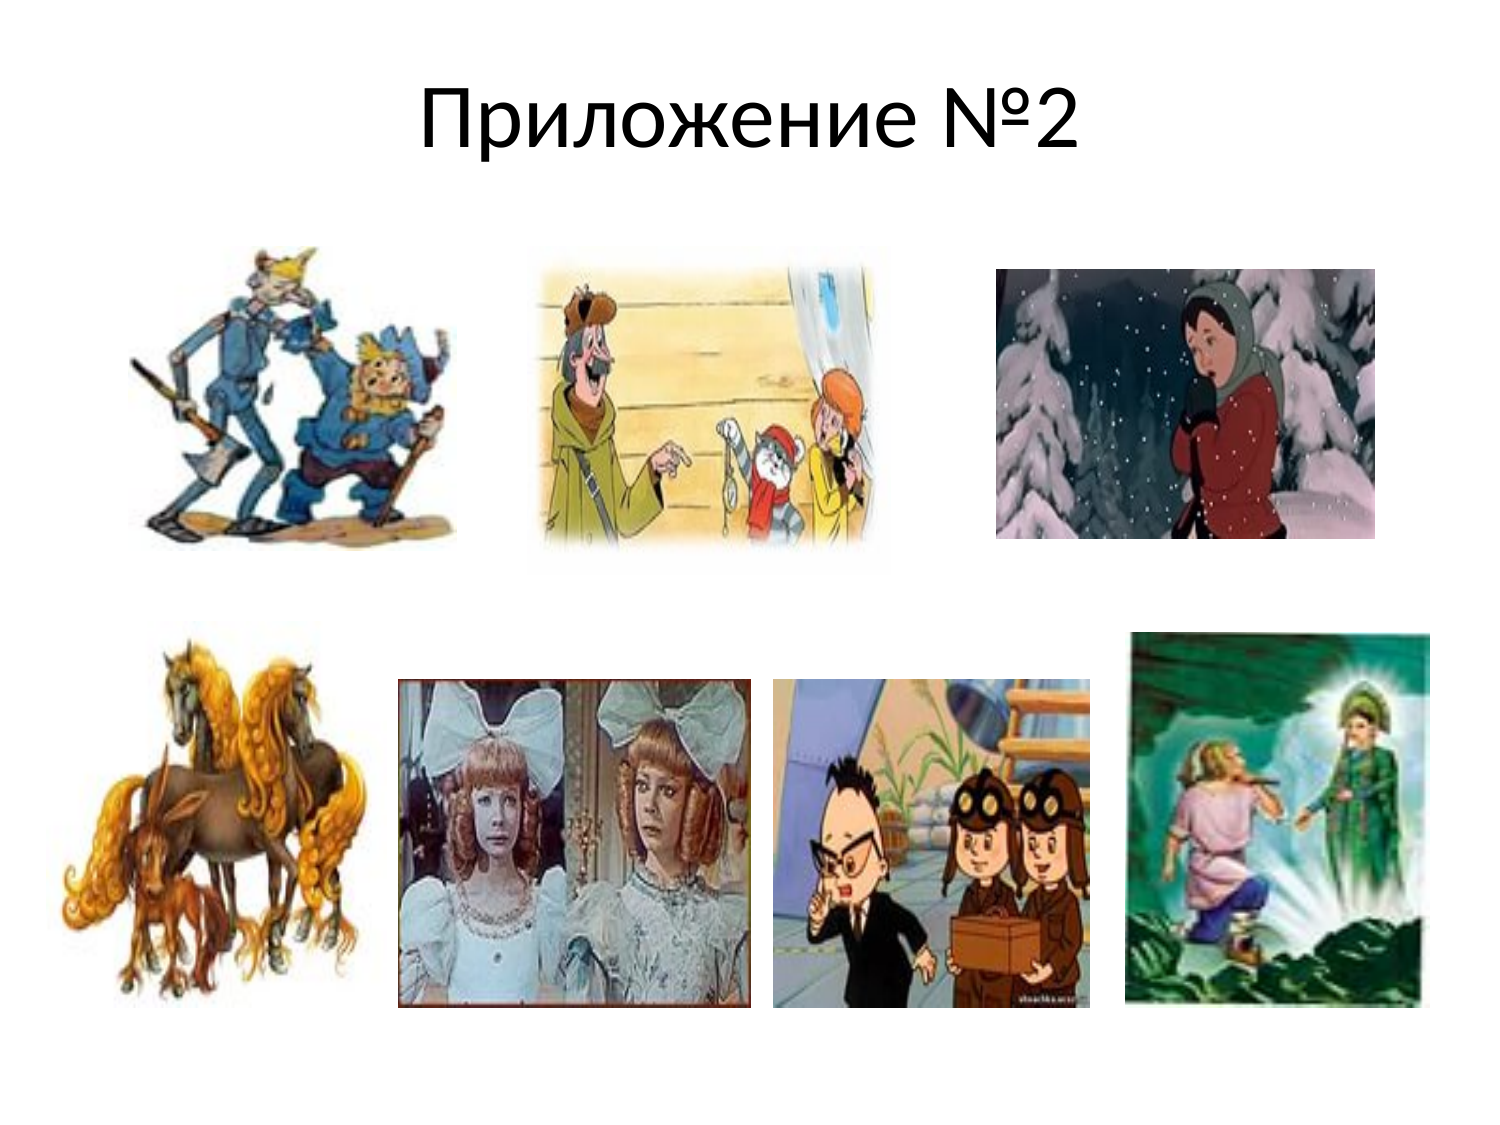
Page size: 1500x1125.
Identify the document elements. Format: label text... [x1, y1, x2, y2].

picture [1124, 632, 1430, 1008]
picture [46, 620, 387, 1008]
picture [527, 245, 891, 575]
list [128, 245, 458, 551]
picture [398, 679, 751, 1008]
picture [995, 269, 1376, 540]
title Приложение №2 [75, 45, 1425, 176]
picture [773, 679, 1091, 1008]
